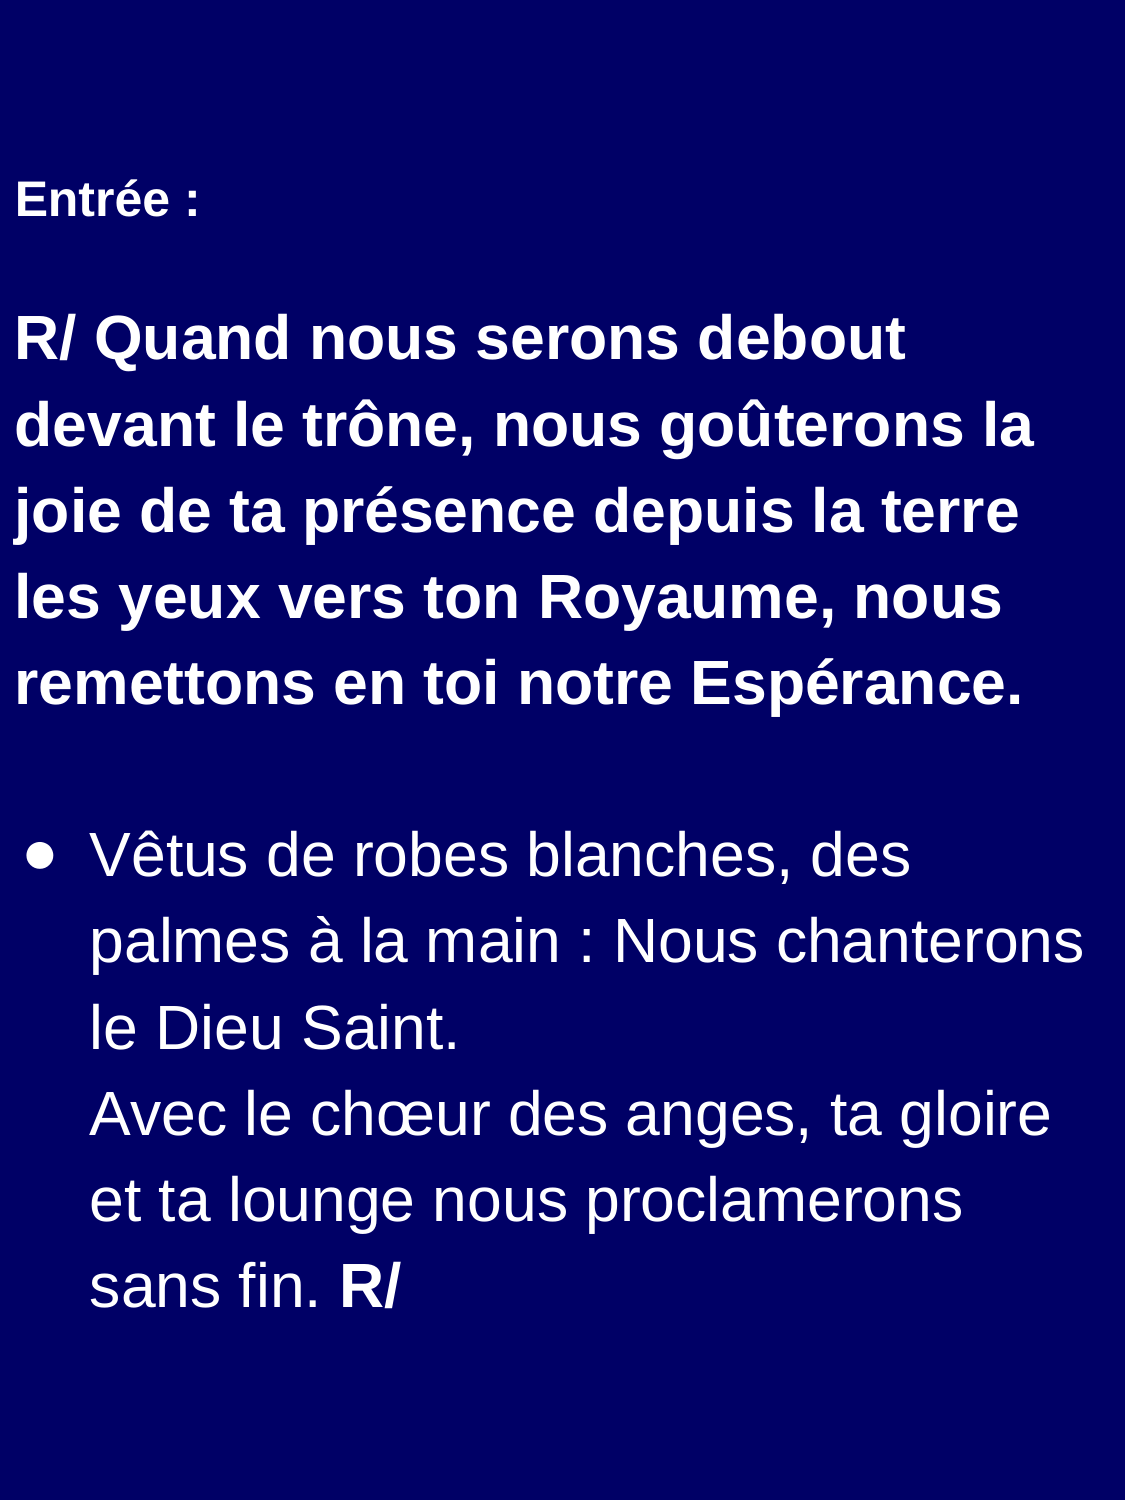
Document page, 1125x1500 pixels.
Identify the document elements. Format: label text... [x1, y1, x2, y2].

text_box Entrée : R/ Quand nous serons debout devant le trône, nous goûterons la joie de ta présence depuis la terre les yeux vers ton Royaume, nous remettons en toi notre Espérance. Vêtus de robes blanches, des palmes à la main : Nous chanterons le Dieu Saint. Avec le chœur des anges, ta gloire et ta lounge nous proclamerons sans fin. R/ [0, 158, 1125, 1342]
